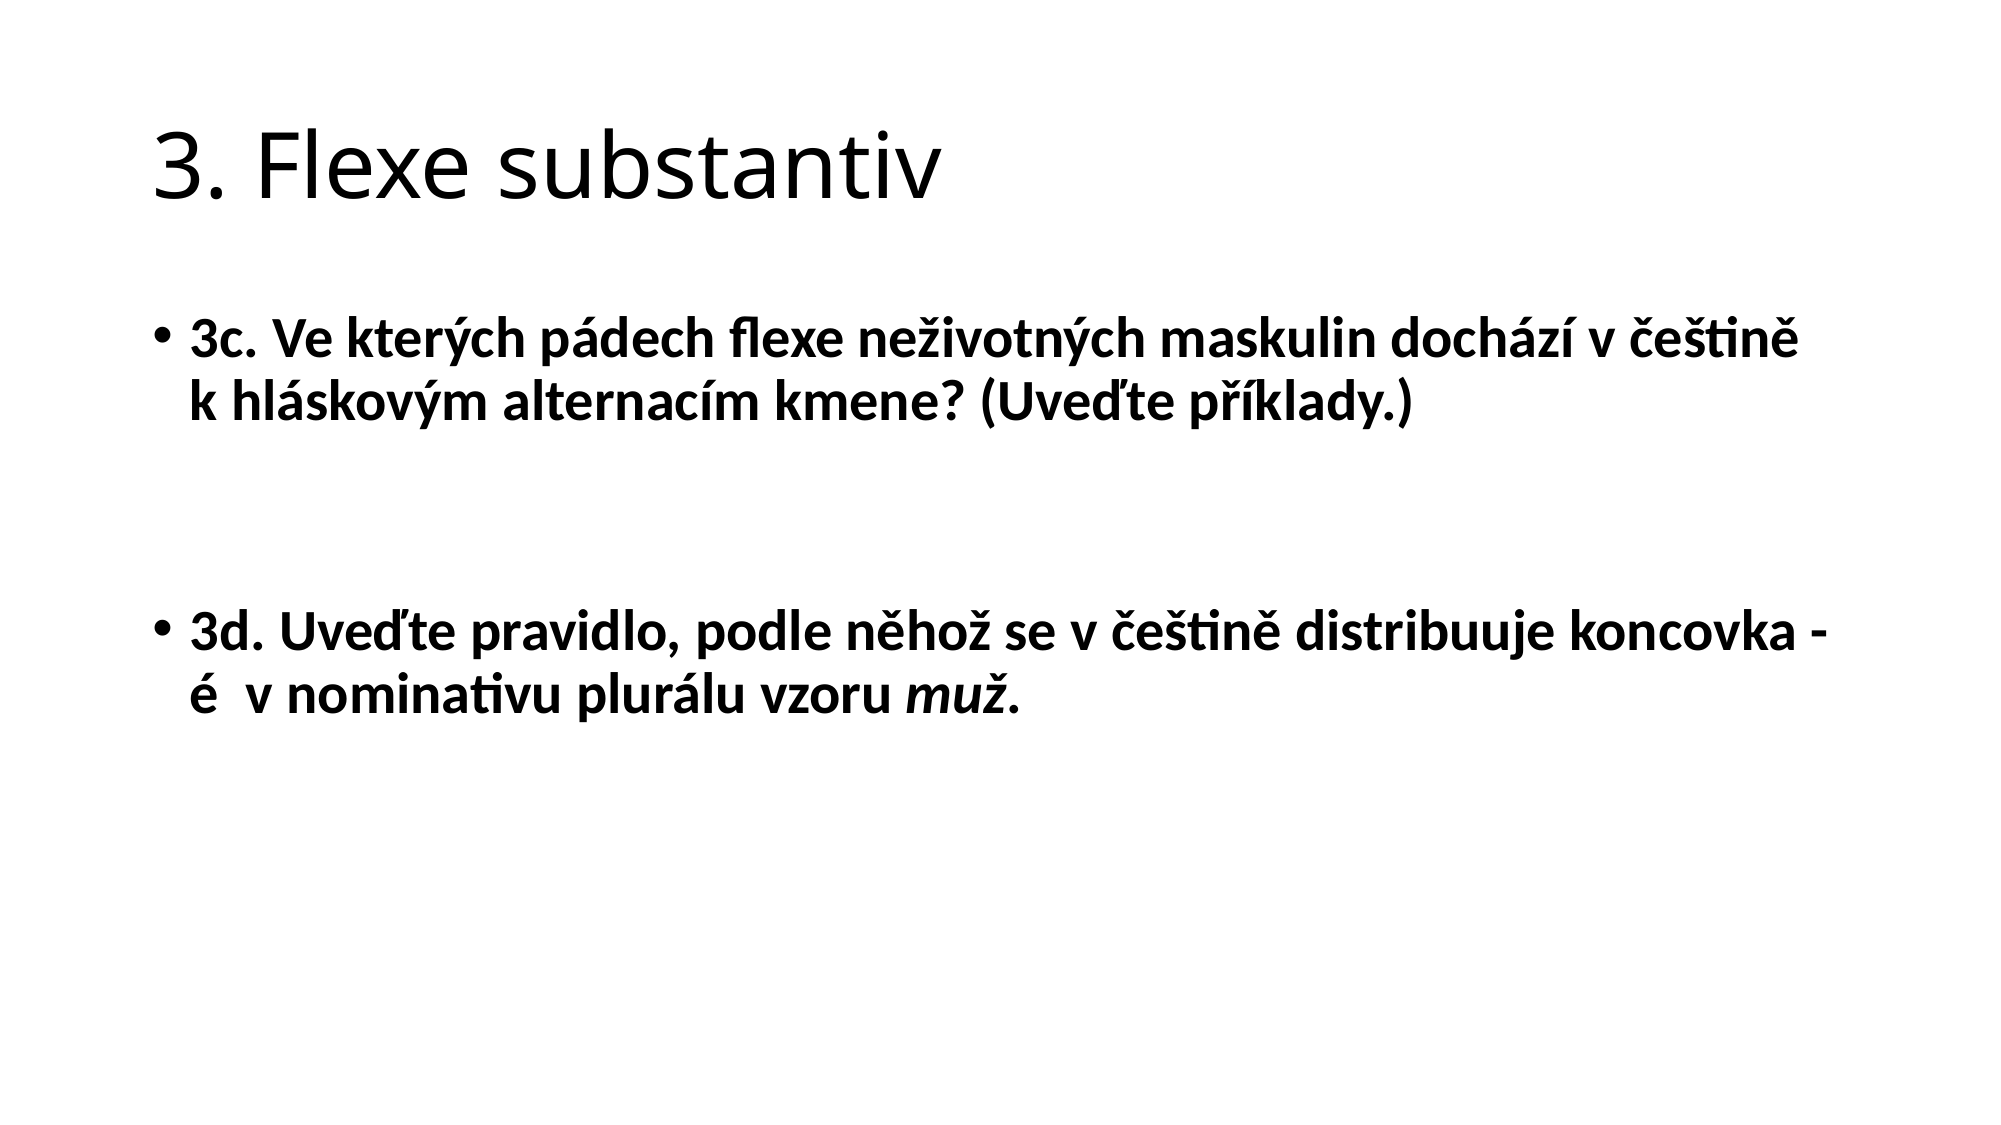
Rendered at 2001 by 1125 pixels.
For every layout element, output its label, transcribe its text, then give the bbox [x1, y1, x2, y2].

title 3. Flexe substantiv [137, 59, 1863, 278]
list 3c. Ve kterých pádech flexe neživotných maskulin dochází v češtině k hláskovým alternacím kmene? (Uveďte příklady.) 3d. Uveďte pravidlo, podle něhož se v češtině distribuuje koncovka -é v nominativu plurálu vzoru muž. [137, 299, 1863, 1014]
